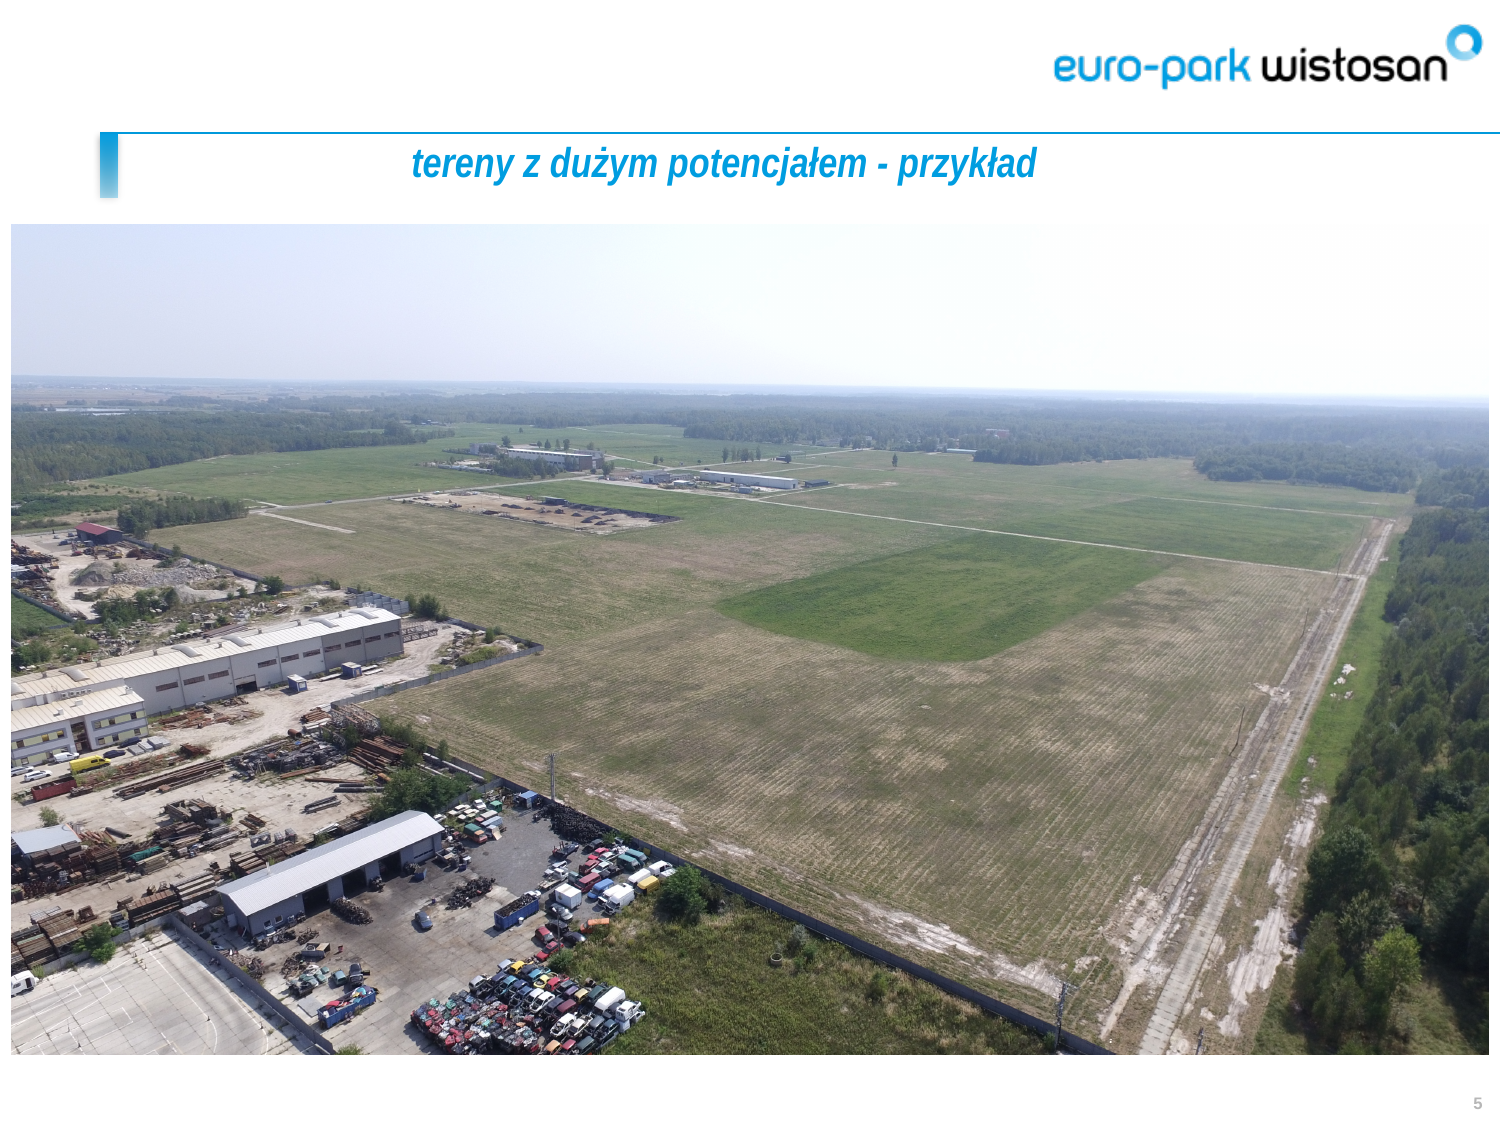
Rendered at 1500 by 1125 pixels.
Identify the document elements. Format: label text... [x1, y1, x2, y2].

title tereny z dużym potencjałem - przykład [118, 135, 1331, 187]
slide_number 5 [1387, 1092, 1483, 1113]
picture [1030, 0, 1499, 127]
picture [11, 224, 1489, 1056]
